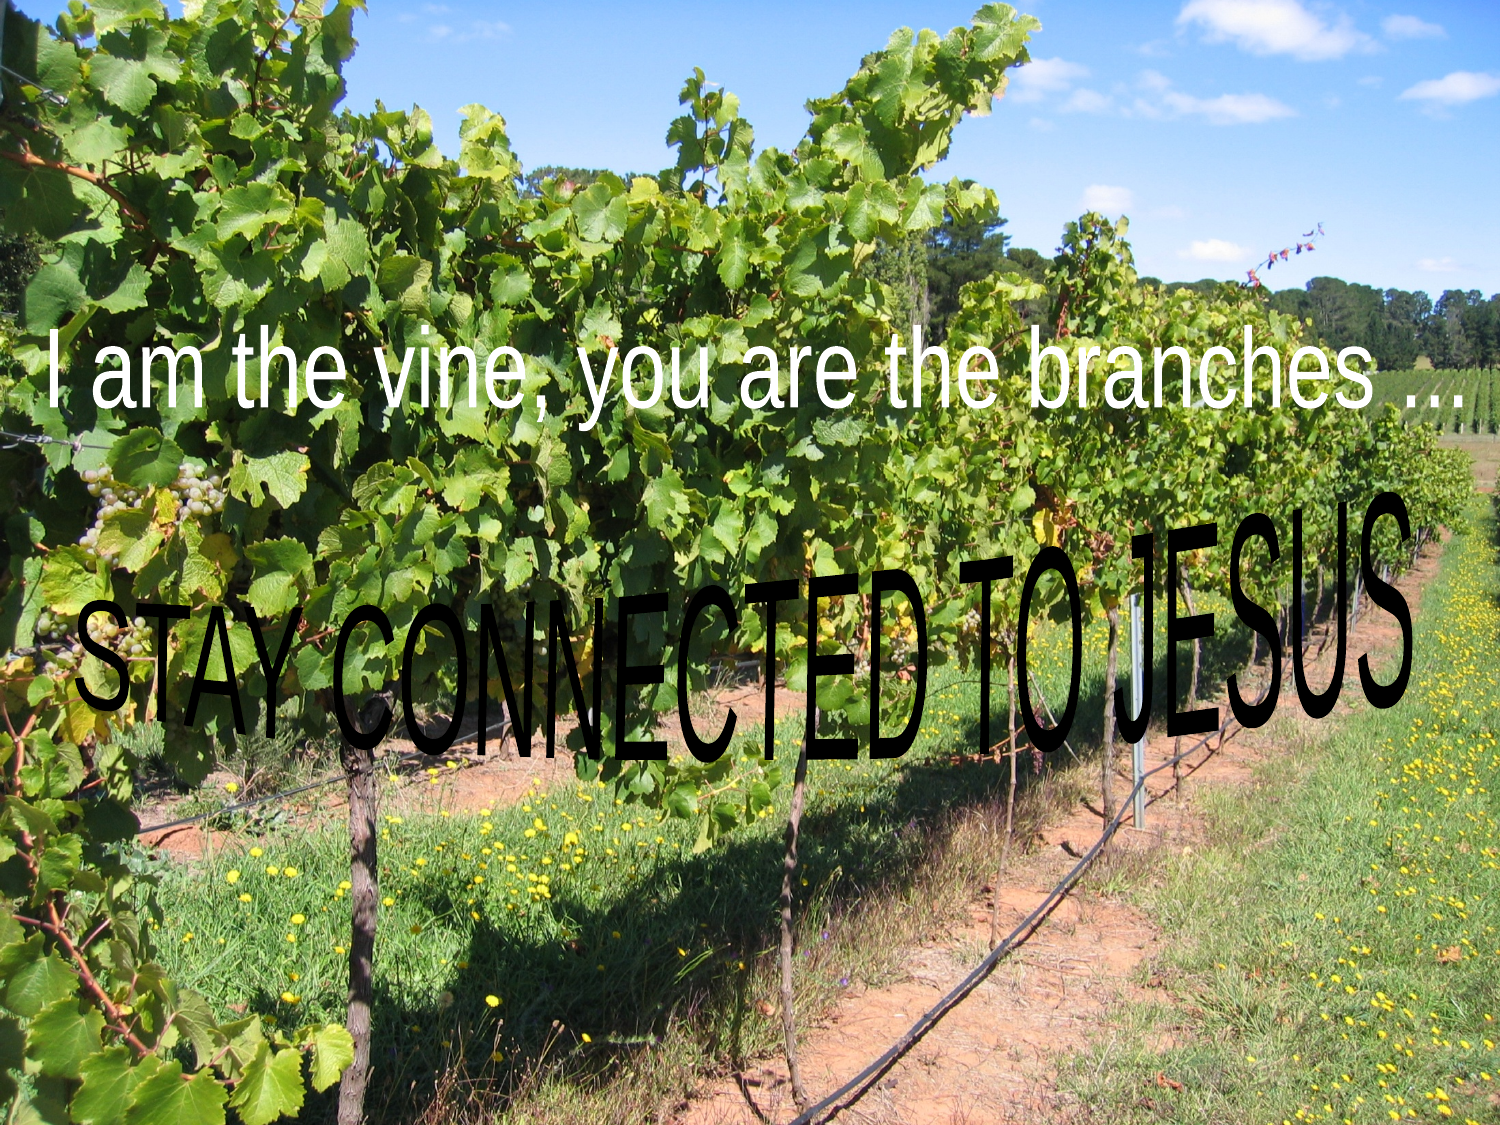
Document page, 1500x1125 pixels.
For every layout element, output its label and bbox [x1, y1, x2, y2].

list [0, 0, 1500, 1125]
